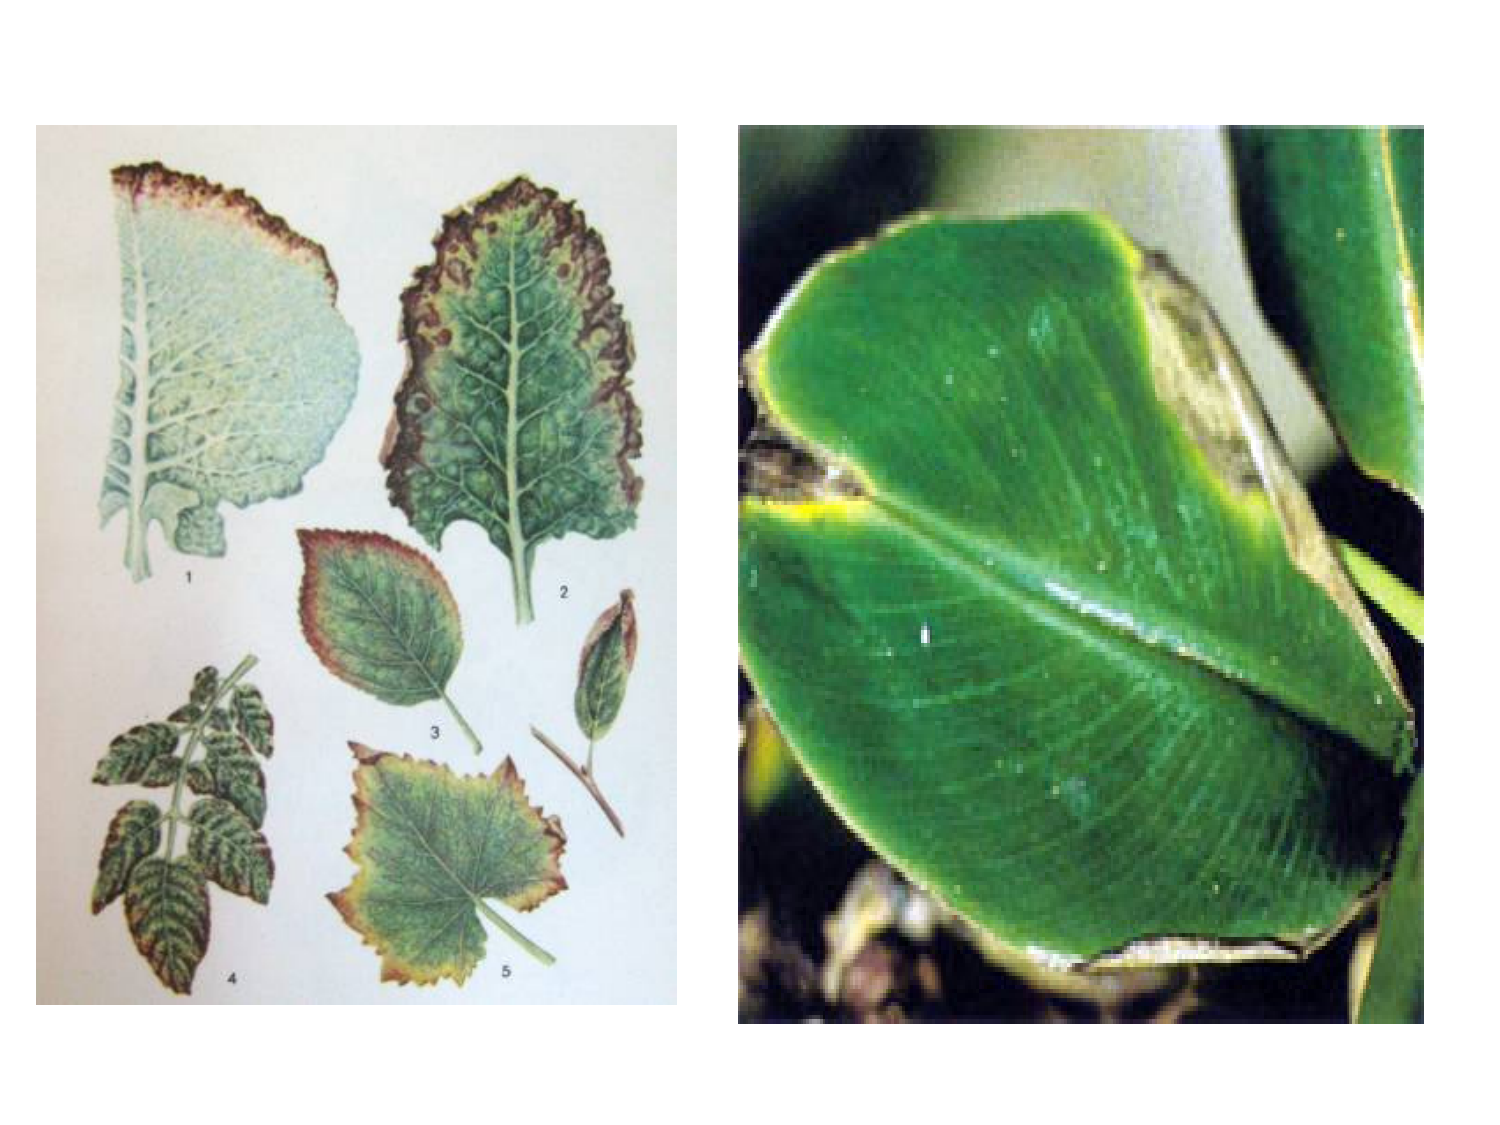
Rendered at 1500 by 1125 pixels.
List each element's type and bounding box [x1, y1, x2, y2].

list [737, 125, 1424, 1024]
list [35, 125, 677, 1006]
